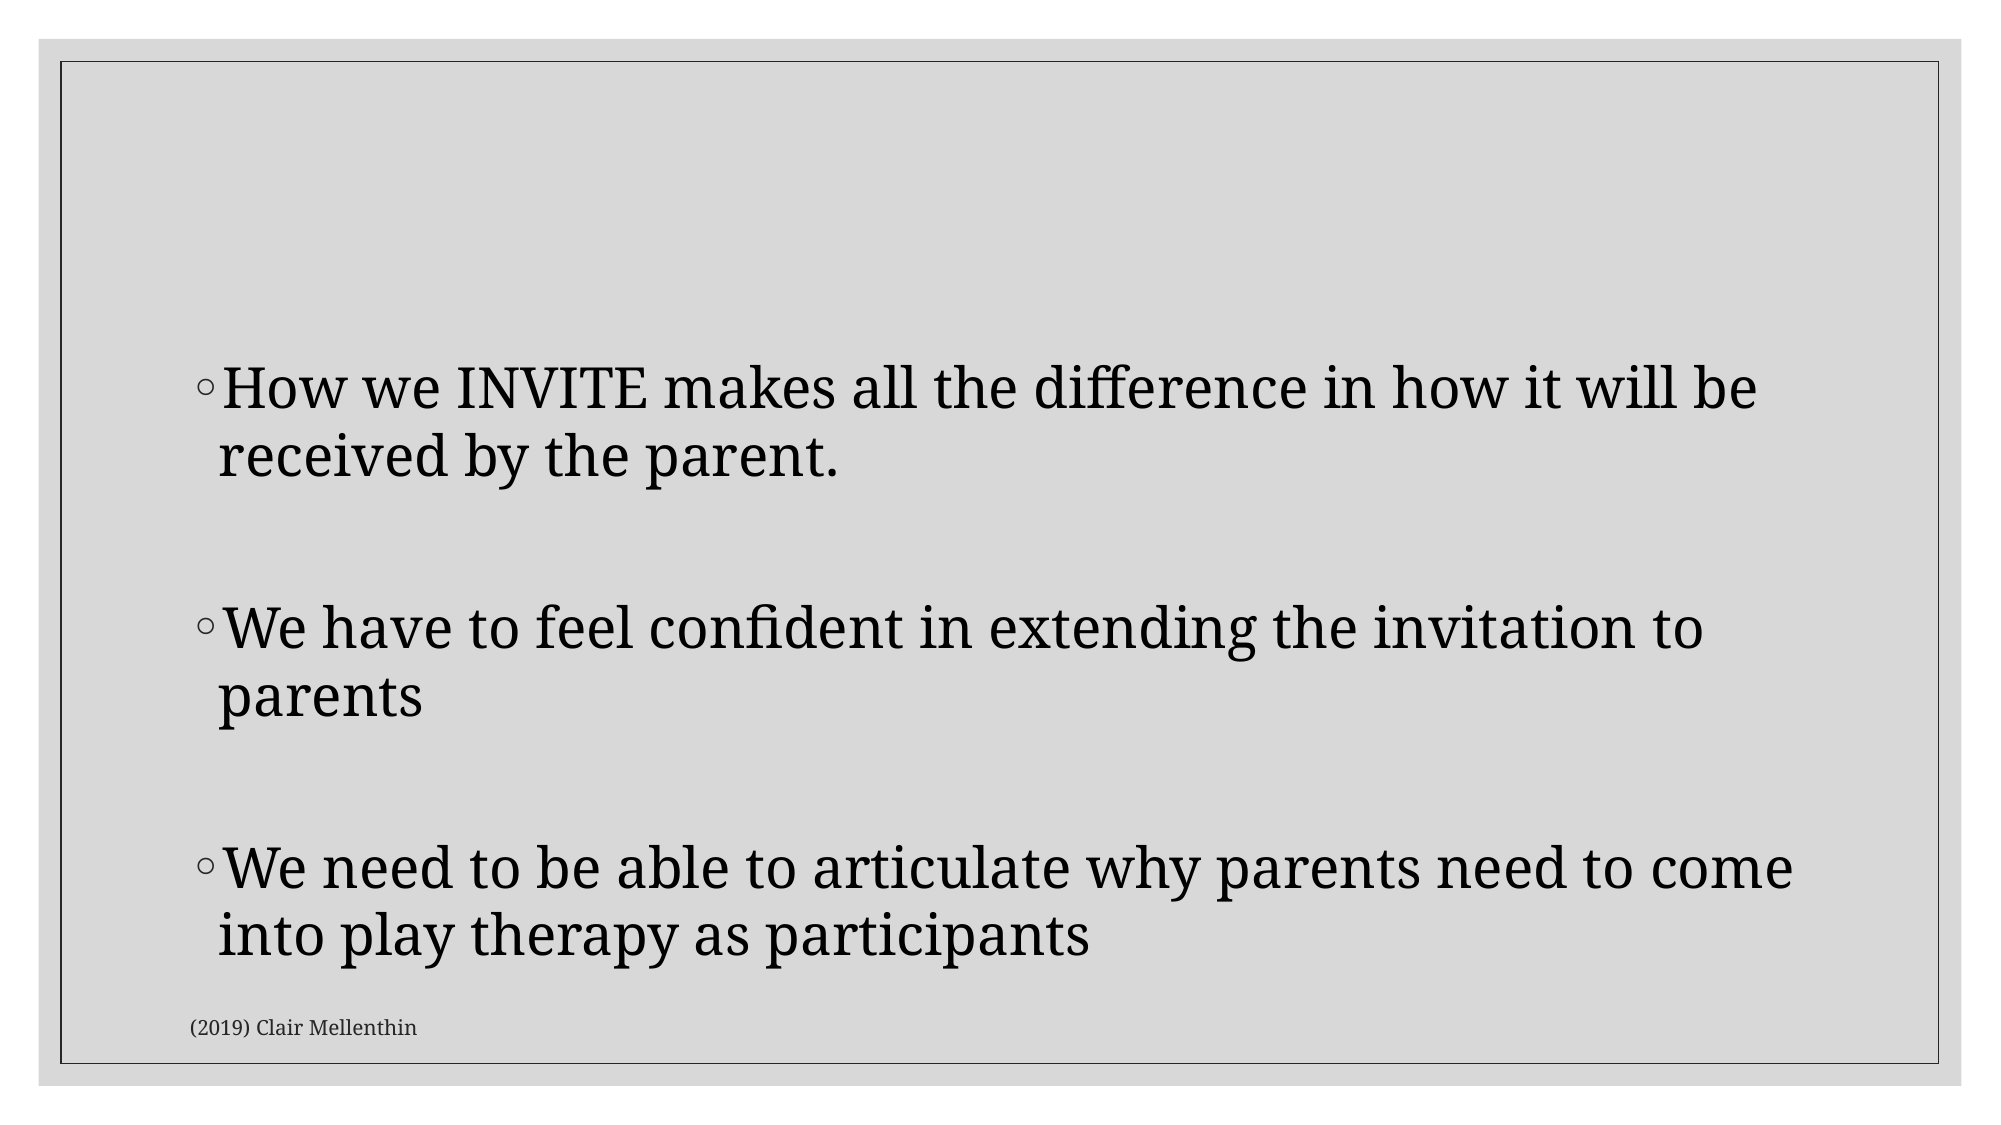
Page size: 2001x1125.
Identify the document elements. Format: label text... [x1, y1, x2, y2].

footer (2019) Clair Mellenthin [174, 990, 1130, 1050]
list How we INVITE makes all the difference in how it will be received by the parent. We have to feel confident in extending the invitation to parents We need to be able to articulate why parents need to come into play therapy as participants [174, 345, 1825, 977]
